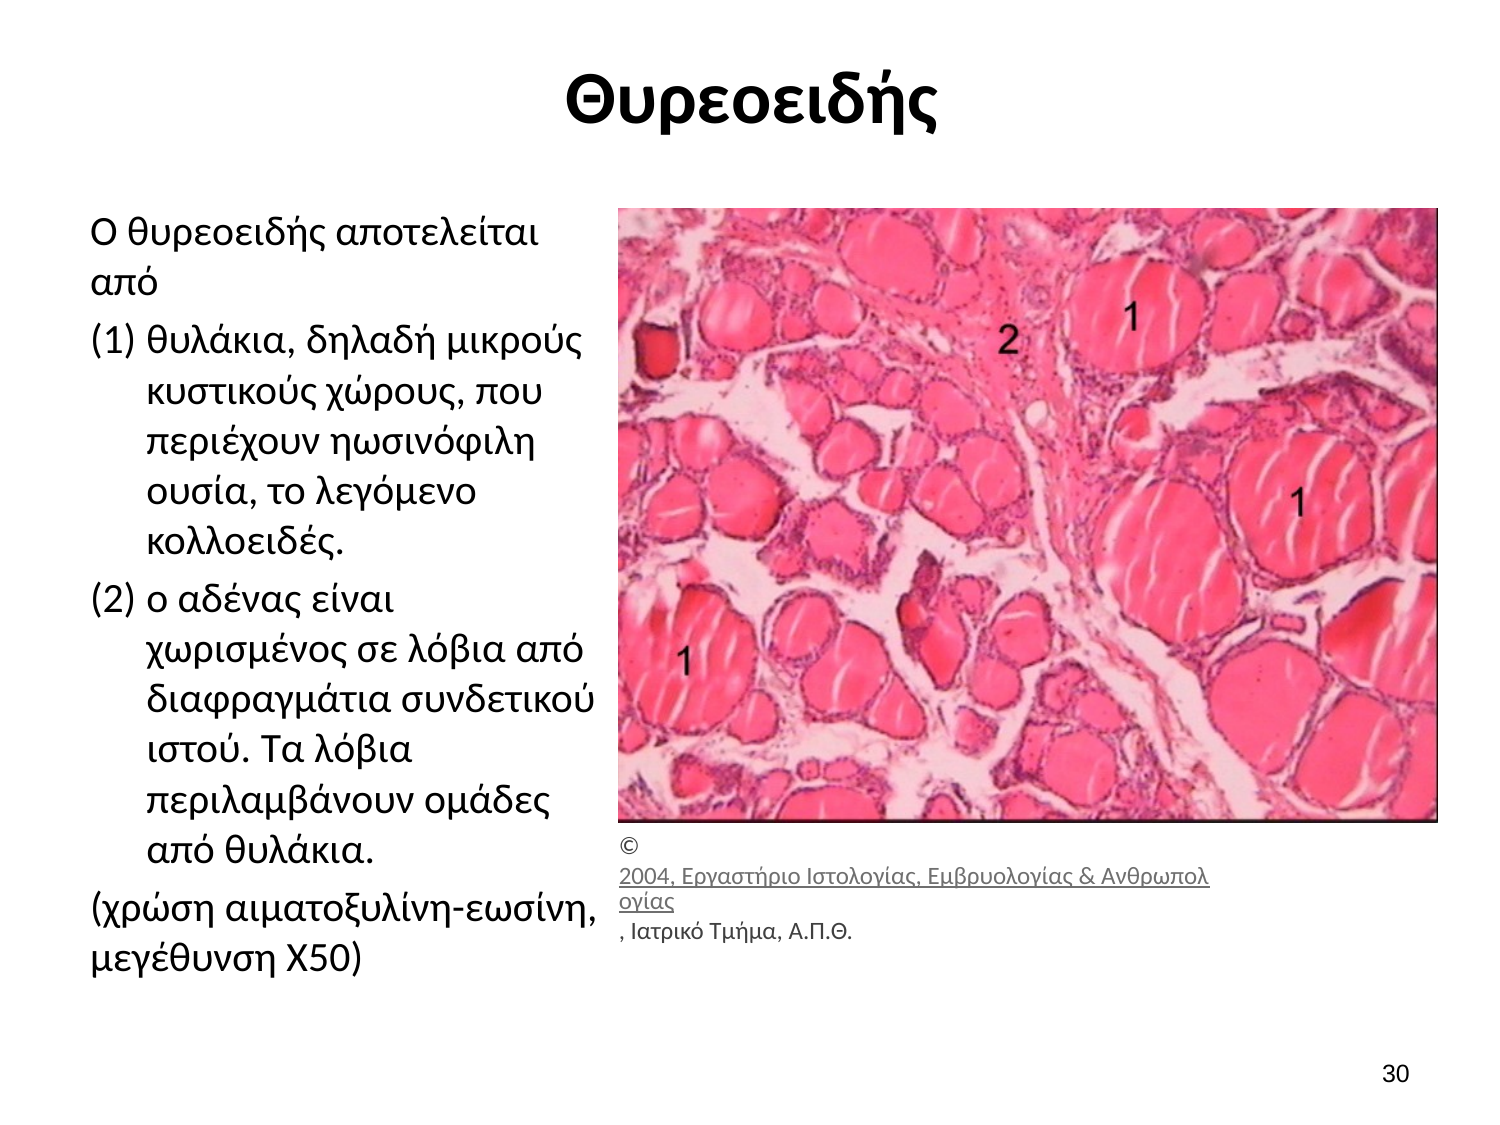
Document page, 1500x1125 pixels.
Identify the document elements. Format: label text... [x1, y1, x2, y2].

picture [618, 207, 1438, 823]
list Ο θυρεοειδής αποτελείται από θυλάκια, δηλαδή μικρούς κυστικούς χώρους, που περιέχουν ηωσινόφιλη ουσία, το λεγόμενο κολλοειδές. ο αδένας είναι χωρισμένος σε λόβια από διαφραγμάτια συνδετικού ιστού. Τα λόβια περιλαμβάνουν ομάδες από θυλάκια. (χρώση αιματοξυλίνη-εωσίνη, μεγέθυνση Χ50) [75, 196, 619, 1024]
title Θυρεοειδής [76, 19, 1427, 169]
slide_number 29 [1074, 1042, 1425, 1103]
text_box © 2004, Εργαστήριο Ιστολογίας, Εμβρυολογίας & Ανθρωπολογίας, Ιατρικό Τμήμα, Α.Π.Θ. [603, 822, 1230, 927]
